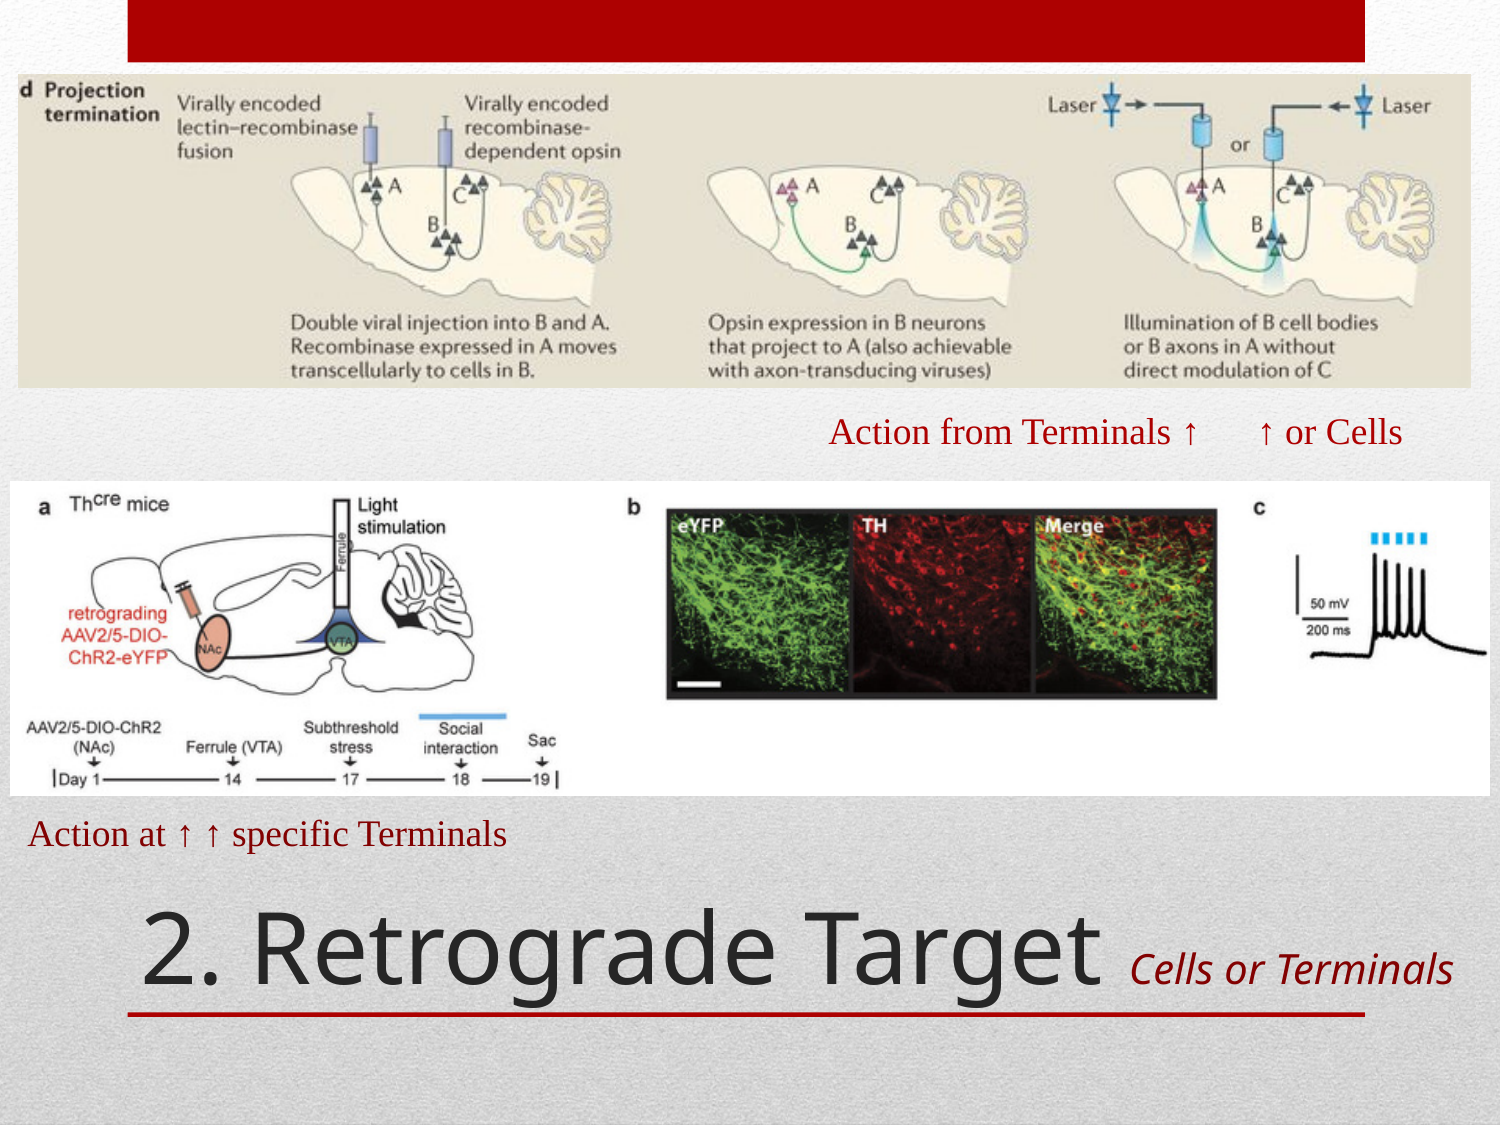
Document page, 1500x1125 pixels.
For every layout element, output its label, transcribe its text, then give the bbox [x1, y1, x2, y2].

text_box Action from Terminals ↑ ↑ or Cells [50, 399, 1450, 460]
title 2. Retrograde Target Cells or Terminals [125, 805, 1488, 1013]
text_box Action at ↑ ↑ specific Terminals [12, 806, 1413, 861]
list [17, 74, 1472, 389]
picture [10, 480, 1490, 796]
